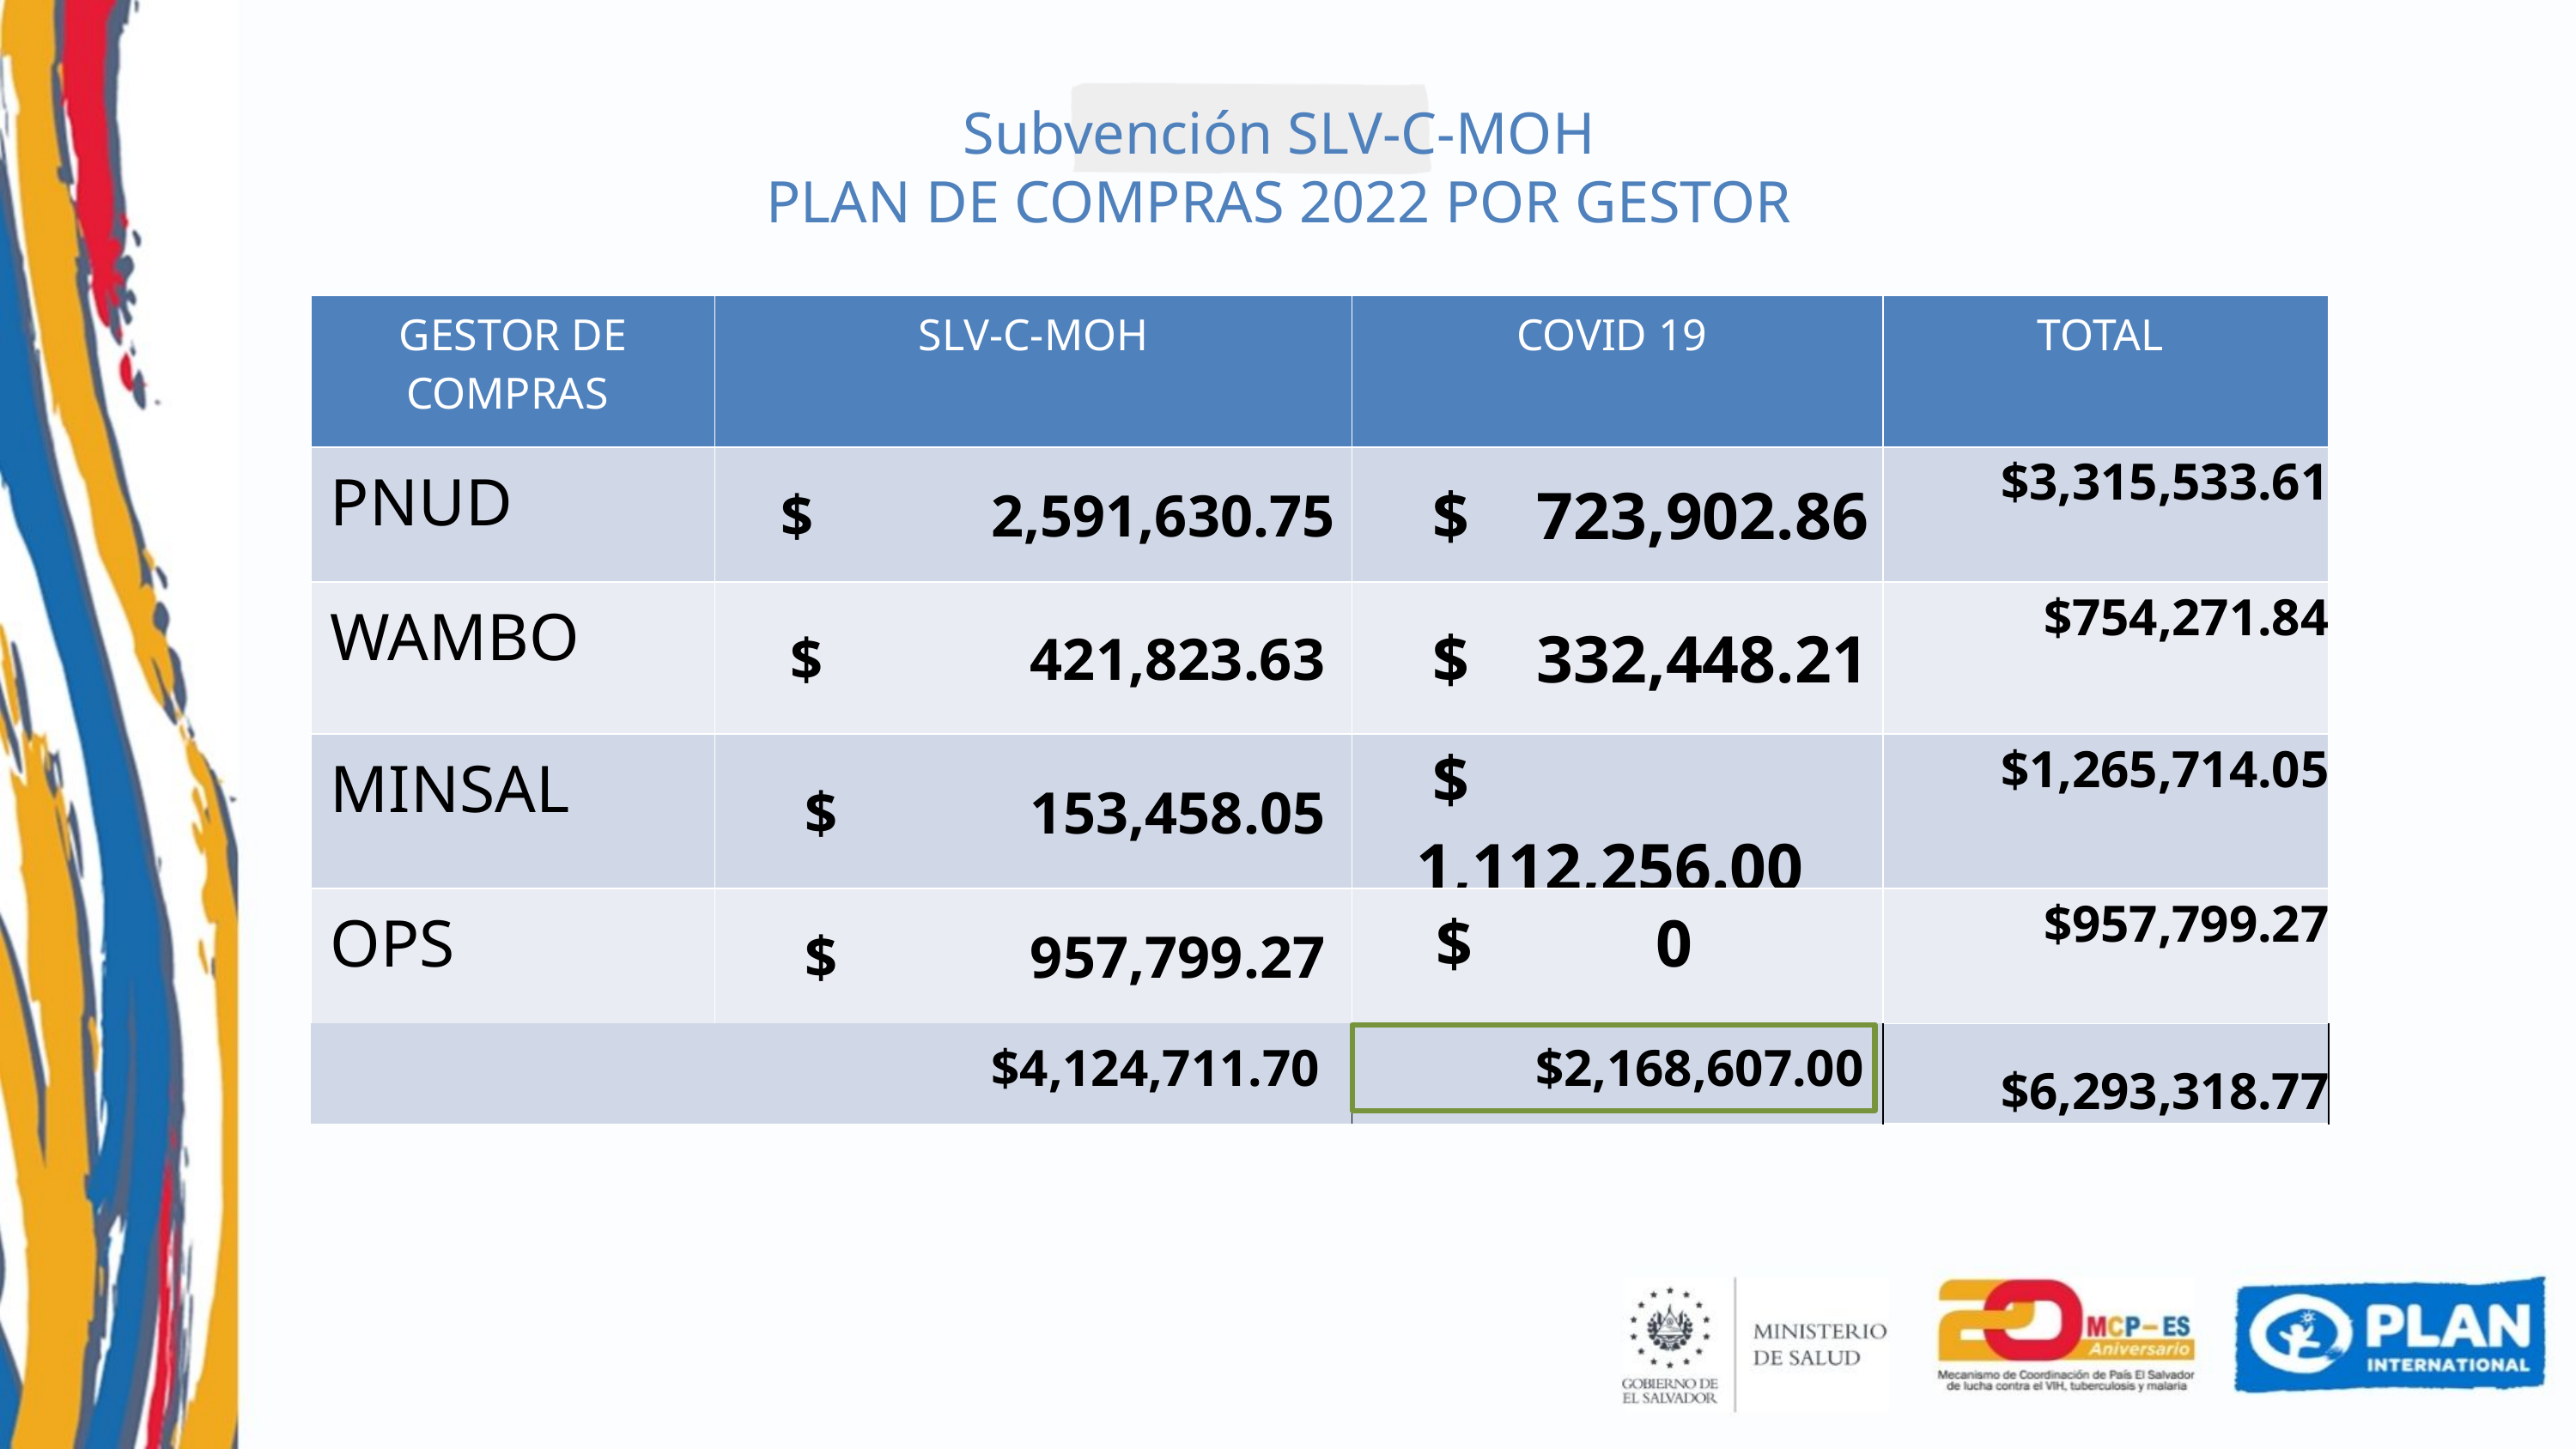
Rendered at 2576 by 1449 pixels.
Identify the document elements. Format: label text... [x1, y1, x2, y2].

table_cell OPS [312, 889, 714, 1023]
table_cell $1,265,714.05 [1884, 735, 2328, 888]
table_cell WAMBO [312, 583, 714, 733]
table_cell $ 2,591,630.75 [715, 448, 1352, 581]
table_cell $ 1,112,256.00 [1352, 735, 1882, 888]
table_header SLV-C-MOH [715, 296, 1352, 446]
table_cell $754,271.84 [1884, 583, 2328, 733]
table_cell $3,315,533.61 [1884, 448, 2328, 581]
table_cell $4,124,711.70 [311, 1023, 1352, 1124]
table_cell $957,799.27 [1884, 889, 2328, 1023]
table_cell $ 0 [1352, 889, 1882, 1023]
table_header TOTAL [1884, 296, 2328, 446]
table_cell $ 957,799.27 [715, 889, 1352, 1023]
text_box Subvención SLV-C-MOH PLAN DE COMPRAS 2022 POR GESTOR [432, 13, 2142, 241]
table_header COVID 19 [1352, 296, 1882, 446]
table_cell $ 723,902.86 [1352, 448, 1882, 581]
text_box [0, 0, 2576, 1449]
table_cell $2,168,607.00 [1352, 1023, 1882, 1124]
table_header GESTOR DE COMPRAS [312, 296, 714, 446]
table_cell $6,293,318.77 [1884, 1024, 2328, 1123]
table_cell MINSAL [312, 735, 714, 888]
table_cell $ 153,458.05 [715, 735, 1352, 888]
table_cell $ 332,448.21 [1352, 583, 1882, 733]
table_cell $ 421,823.63 [715, 583, 1352, 733]
table_cell PNUD [312, 448, 714, 581]
text_box [1351, 1023, 1876, 1113]
